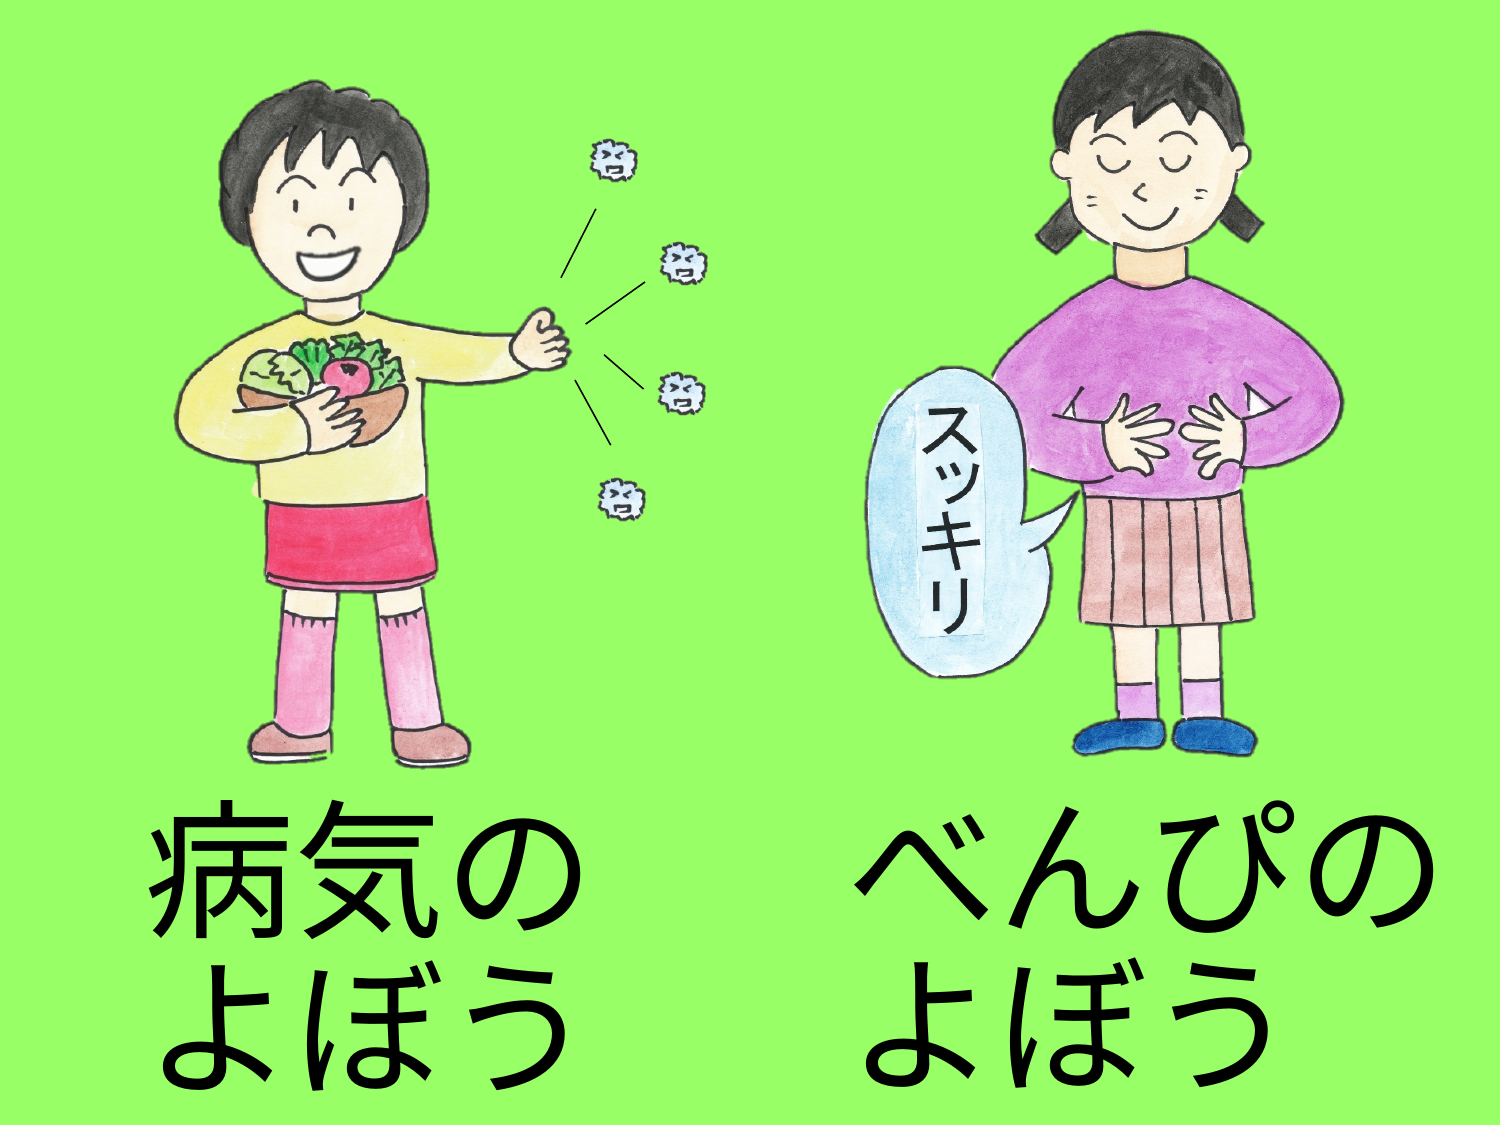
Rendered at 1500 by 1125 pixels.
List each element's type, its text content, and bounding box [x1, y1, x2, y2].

text_box 病気の よぼう [129, 836, 204, 1121]
picture [830, 0, 1376, 776]
text_box べんぴの よぼう [832, 790, 1465, 1118]
picture [123, 27, 799, 1125]
